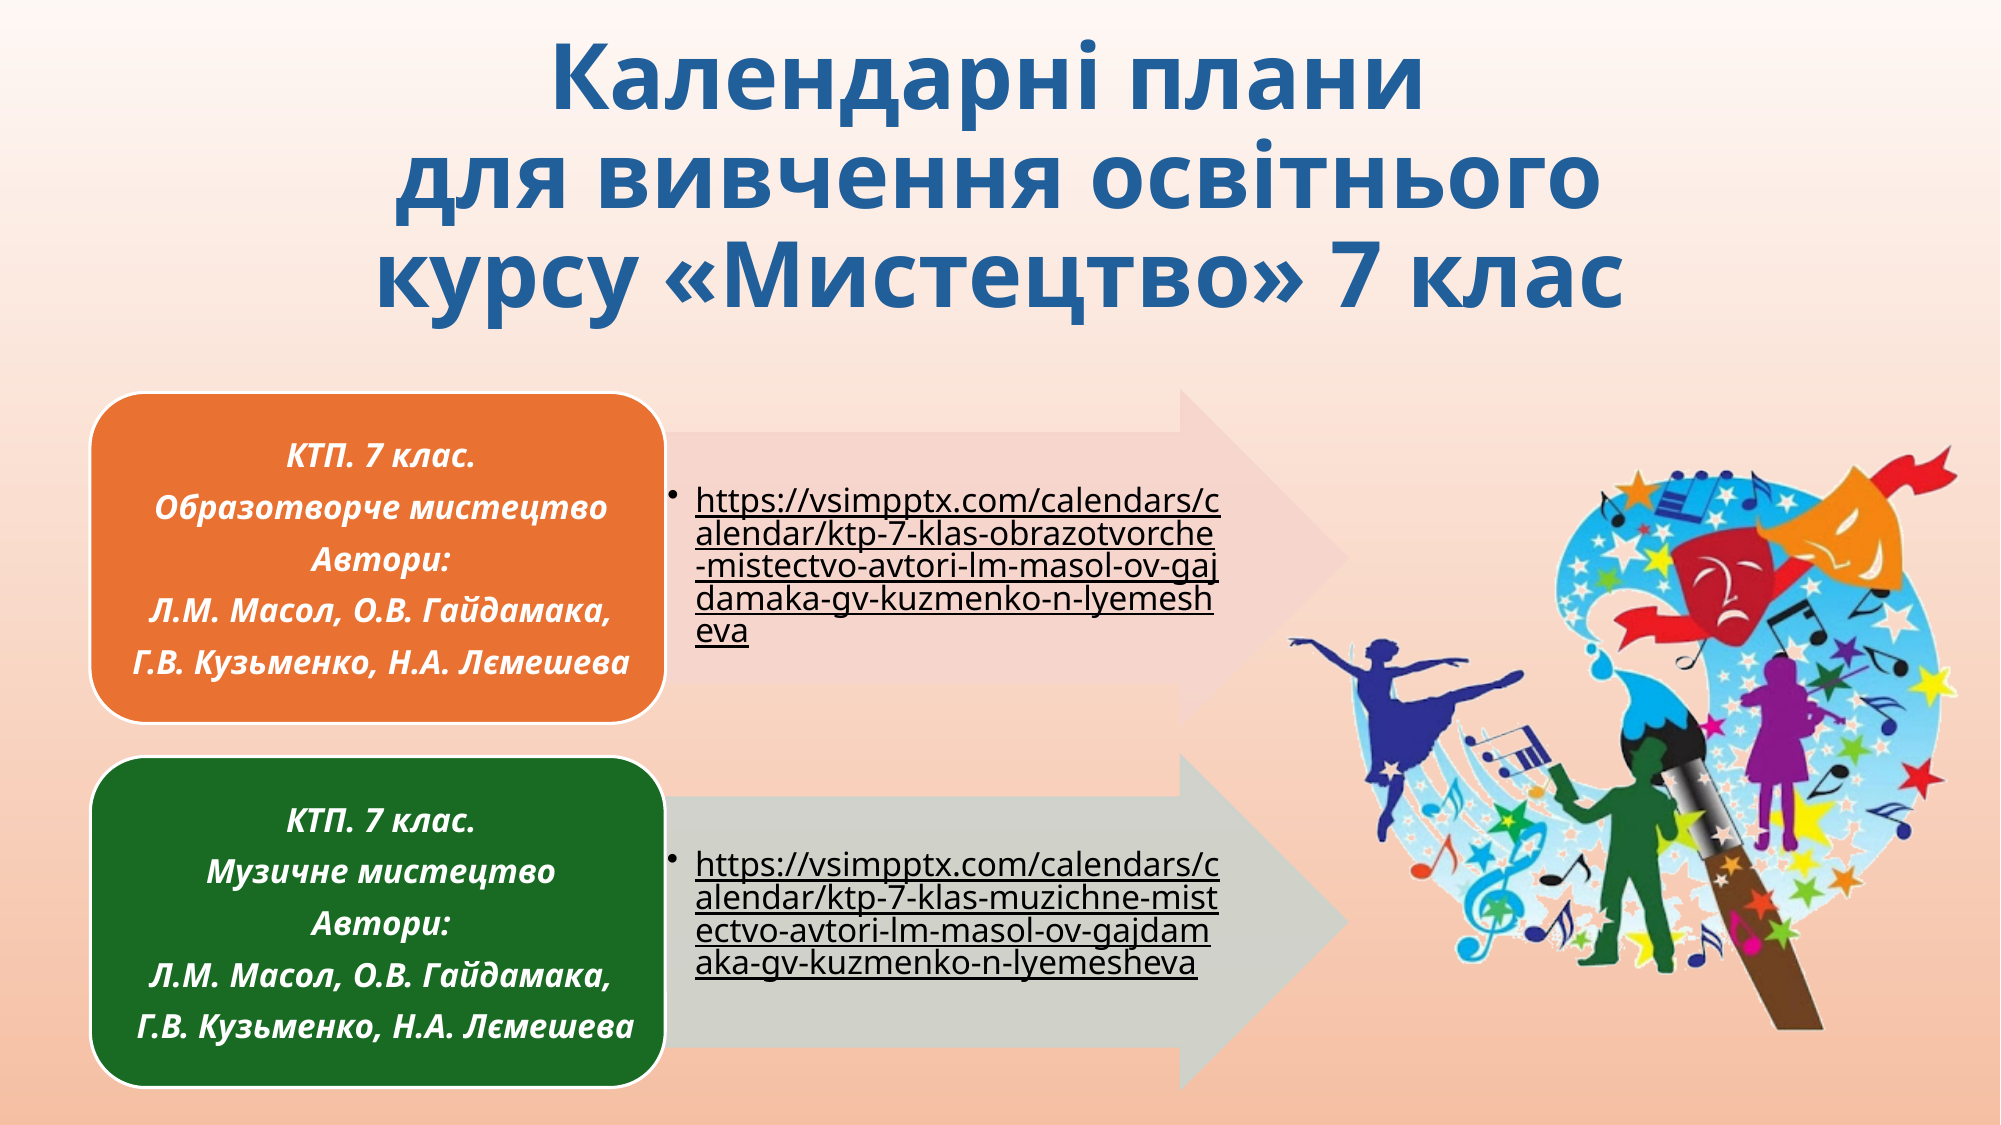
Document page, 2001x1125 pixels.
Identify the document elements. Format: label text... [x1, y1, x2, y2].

picture [1249, 432, 2000, 1048]
text_box Календарні плани для вивчення освітнього курсу «Мистецтво» 7 клас [300, 7, 1700, 351]
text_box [0, 391, 1438, 1089]
